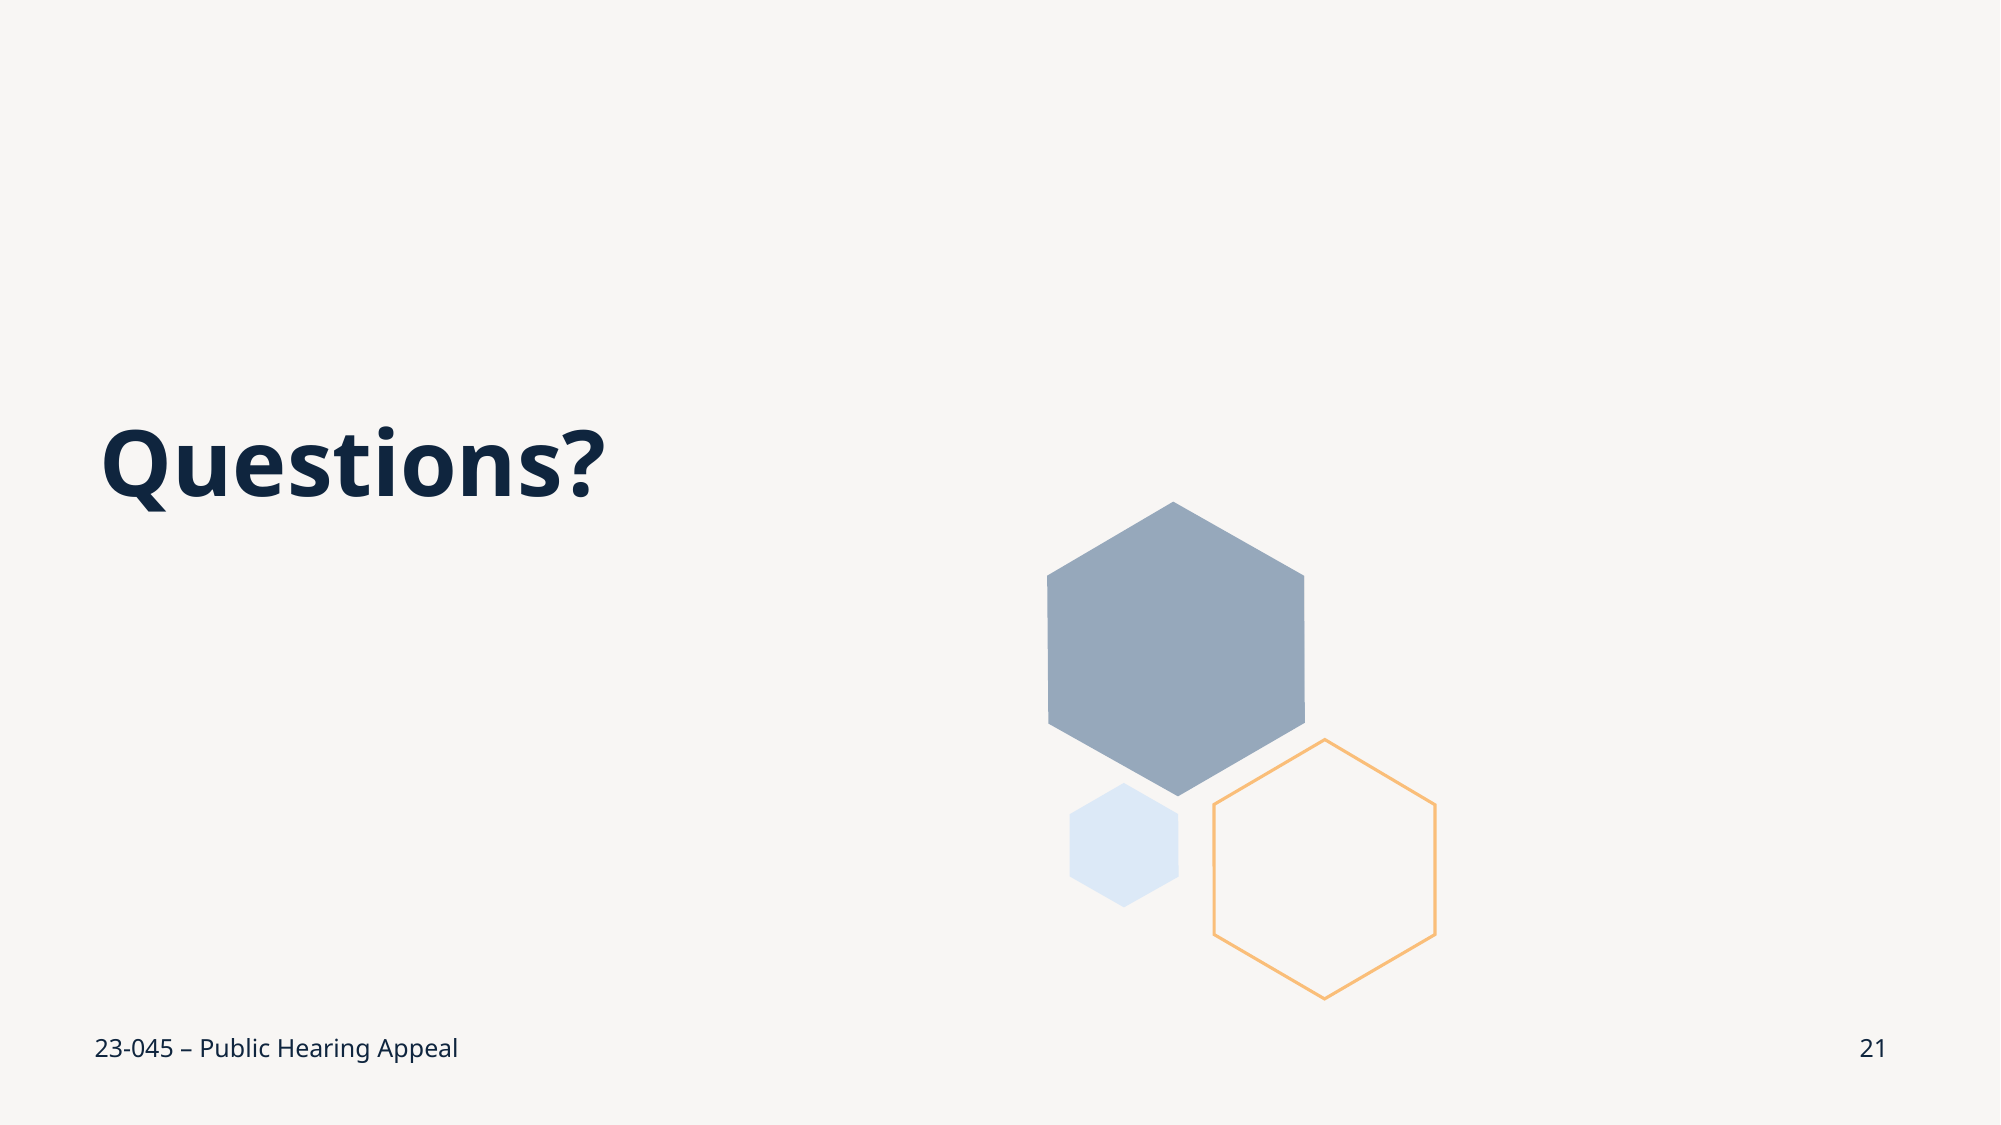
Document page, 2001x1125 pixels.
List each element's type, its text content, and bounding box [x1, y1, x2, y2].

picture [1047, 501, 1305, 797]
title Questions? [84, 409, 1697, 628]
footer 23-045 – Public Hearing Appeal [79, 1020, 755, 1080]
slide_number 21 [1836, 1020, 1912, 1080]
